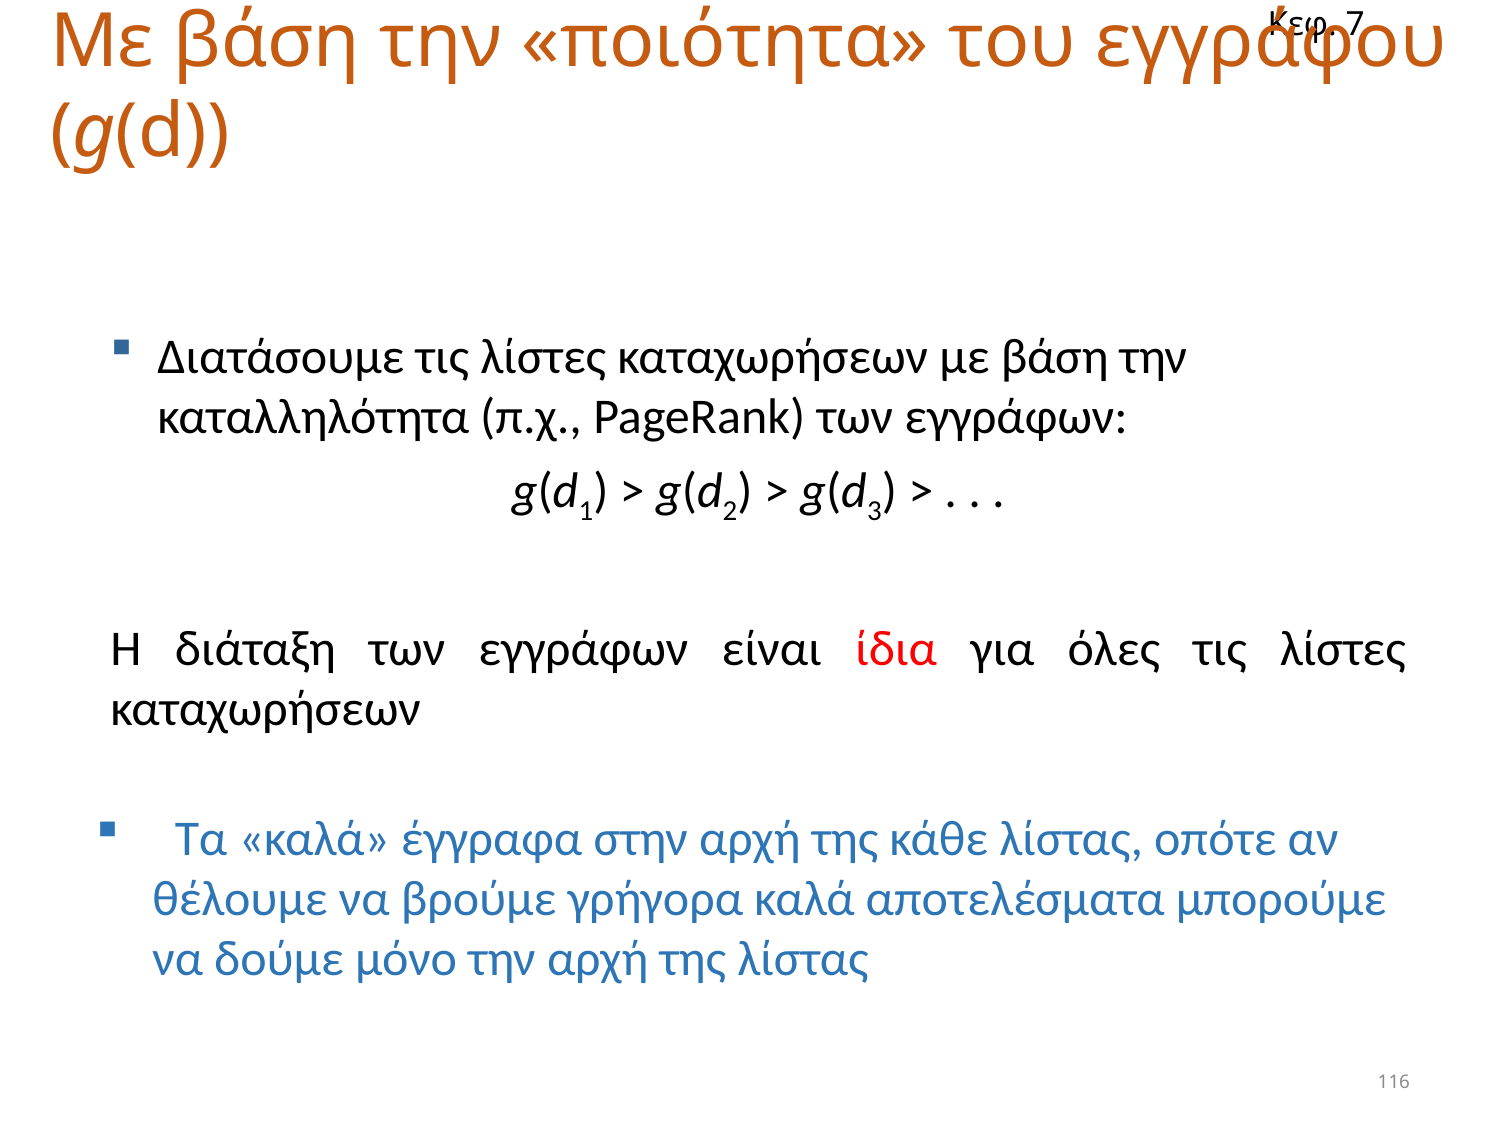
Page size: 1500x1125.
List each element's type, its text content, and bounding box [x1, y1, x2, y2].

text_box Κεφ. 7 [1252, 0, 1380, 50]
text_box Τα «καλά» έγγραφα στην αρχή της κάθε λίστας, οπότε αν θέλουμε να βρούμε γρήγορα καλά αποτελέσματα μπορούμε να δούμε μόνο την αρχή της λίστας [81, 798, 1419, 993]
text_box Διατάσουμε τις λίστες καταχωρήσεων με βάση την καταλληλότητα (π.χ., PageRank) των εγγράφων: g(d1) > g(d2) > g(d3) > . . . Η διάταξη των εγγράφων είναι ίδια για όλες τις λίστες καταχωρήσεων [20, 241, 1421, 742]
slide_number 116 [1074, 1062, 1425, 1103]
text_box Με βάση την «ποιότητα» του εγγράφου (g(d)) [35, 121, 1500, 179]
